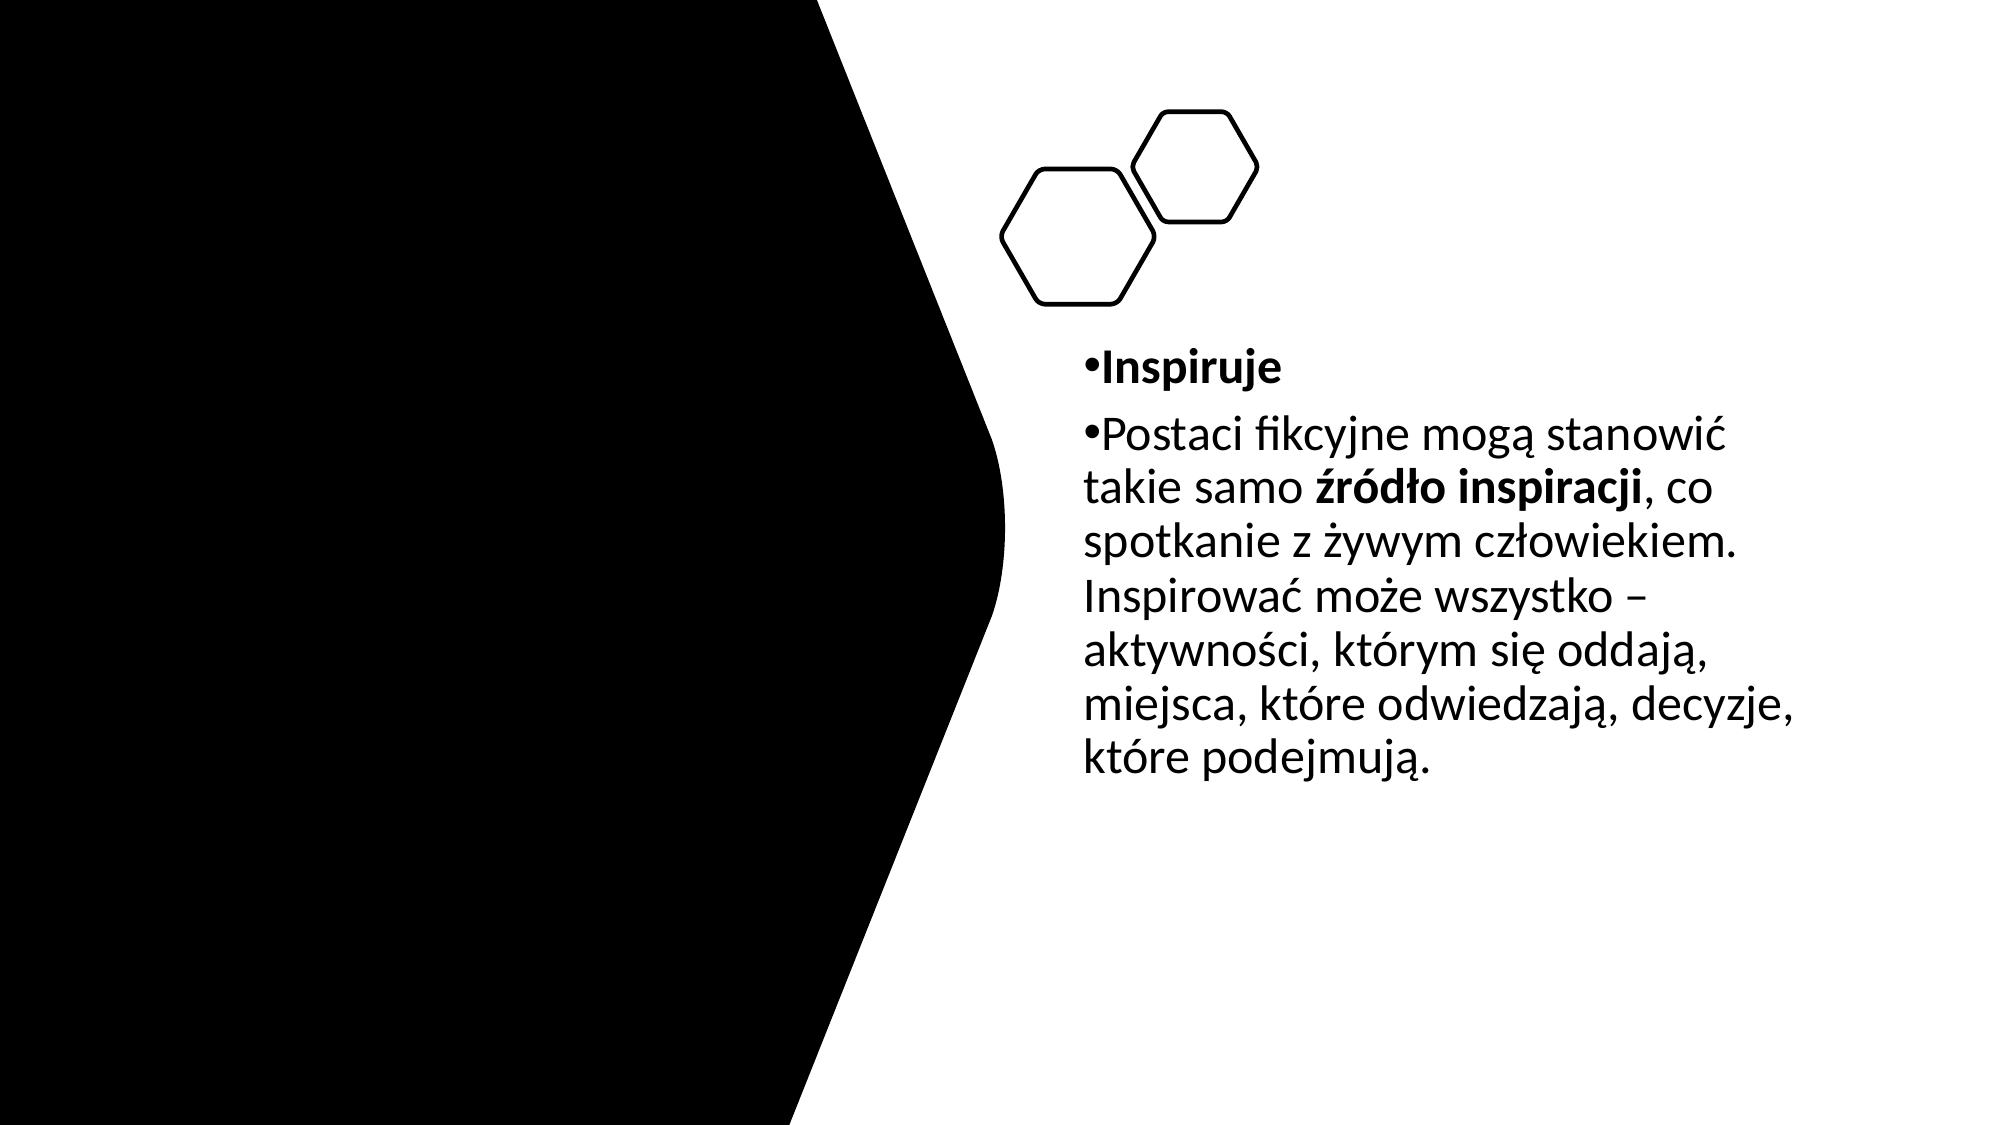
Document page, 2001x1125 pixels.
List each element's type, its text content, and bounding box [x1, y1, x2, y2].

text_box [0, 0, 1007, 1125]
text_box [791, 0, 2000, 1125]
text_box Inspiruje Postaci fikcyjne mogą stanowić takie samo źródło inspiracji, co spotkanie z żywym człowiekiem. Inspirować może wszystko – aktywności, którym się oddają, miejsca, które odwiedzają, decyzje, które podejmują. [1068, 304, 1853, 821]
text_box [1001, 111, 1258, 305]
